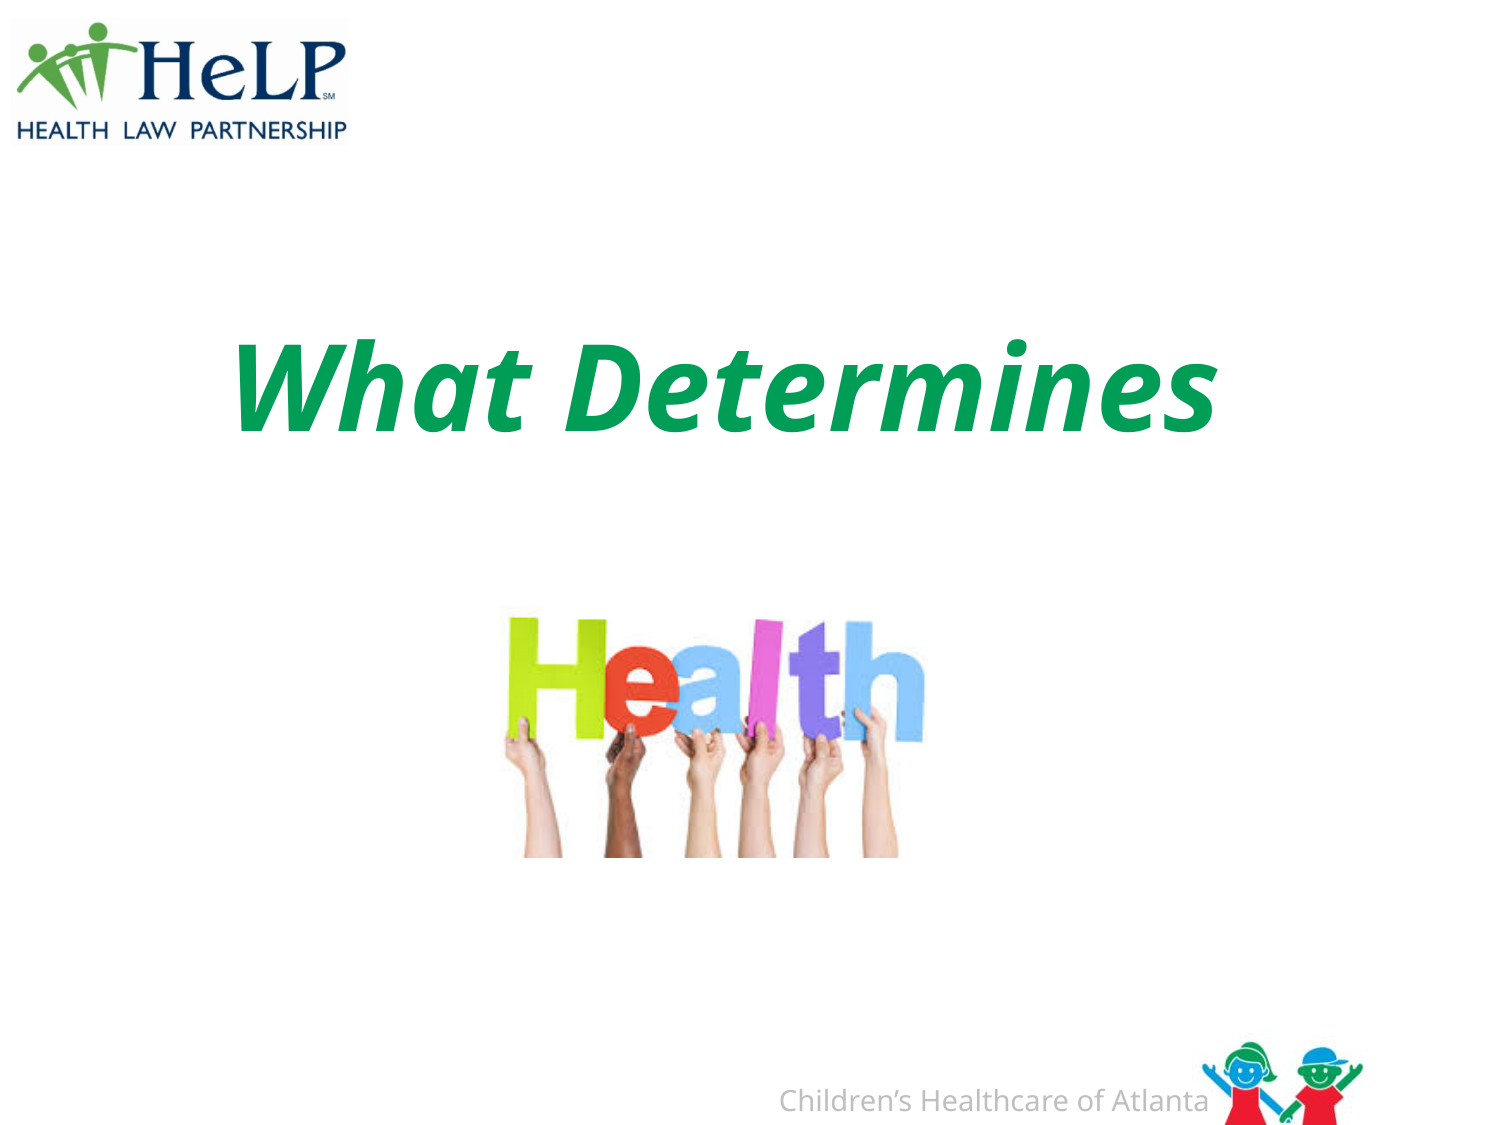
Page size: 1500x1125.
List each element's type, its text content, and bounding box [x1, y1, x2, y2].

picture [1192, 1033, 1375, 1125]
title What Determines [87, 262, 1363, 504]
picture [11, 17, 348, 146]
picture [487, 523, 935, 858]
